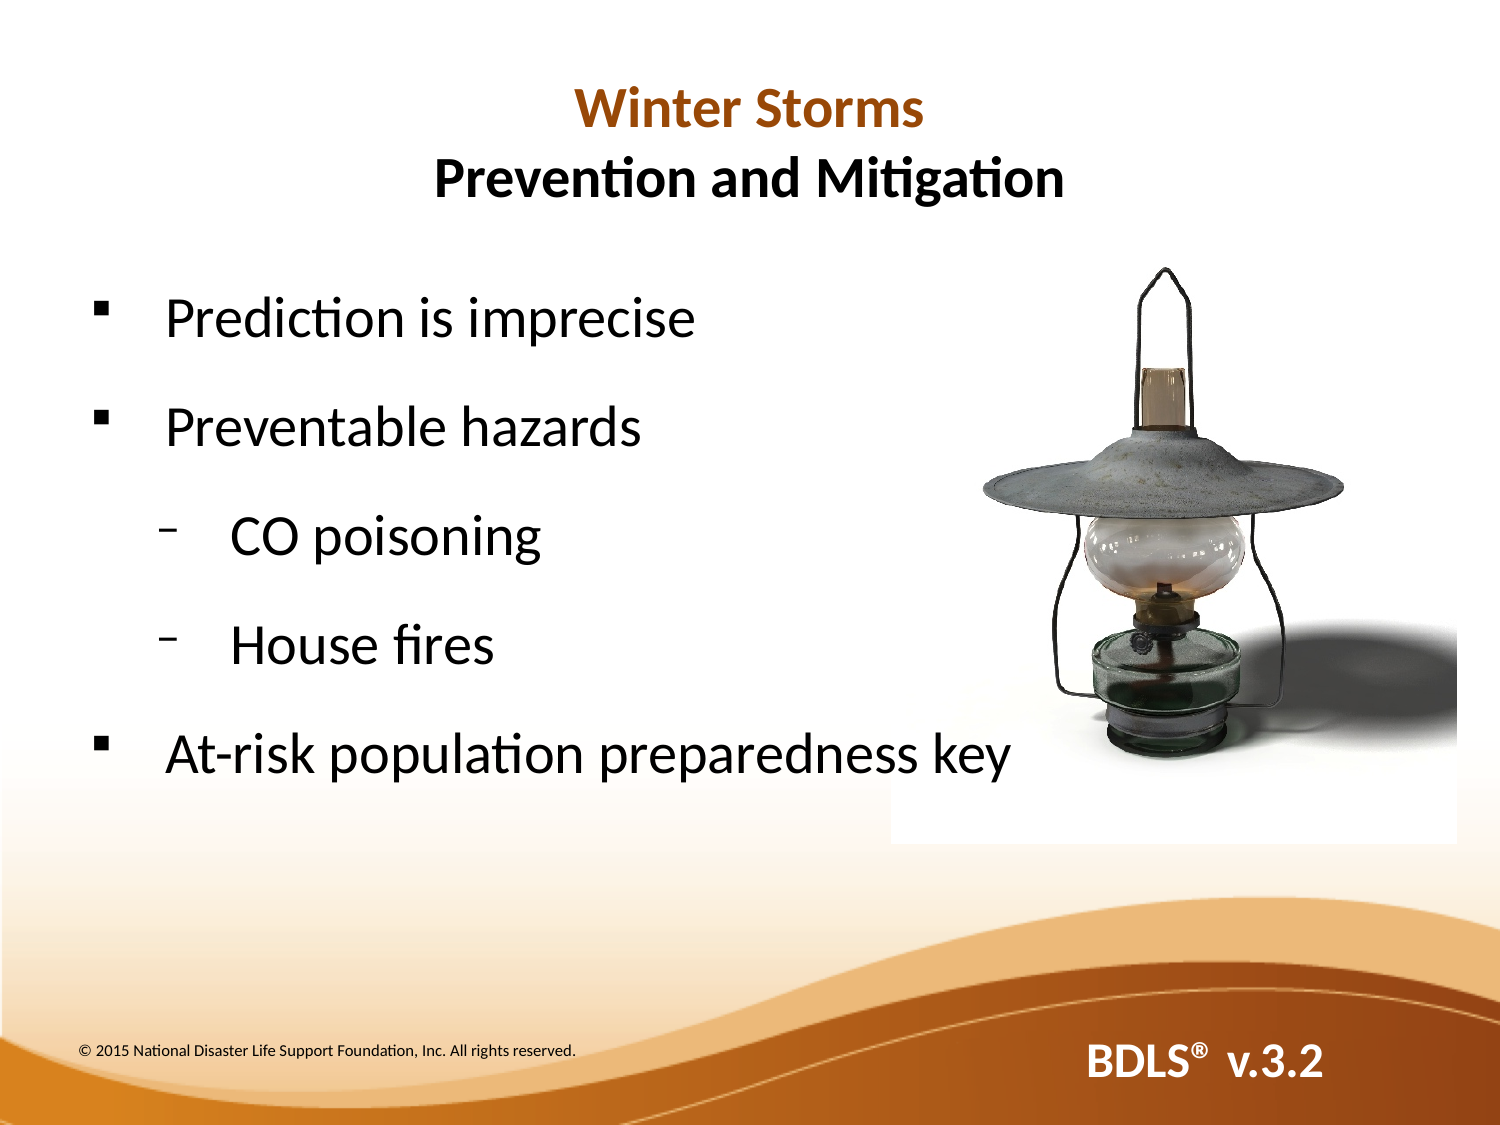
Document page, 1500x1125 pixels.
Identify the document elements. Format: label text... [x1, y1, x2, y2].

picture [0, 0, 1500, 1125]
title Winter Storms Prevention and Mitigation [75, 45, 1425, 233]
list Prediction is imprecise Preventable hazards CO poisoning House fires At-risk population preparedness key [75, 262, 1425, 1005]
